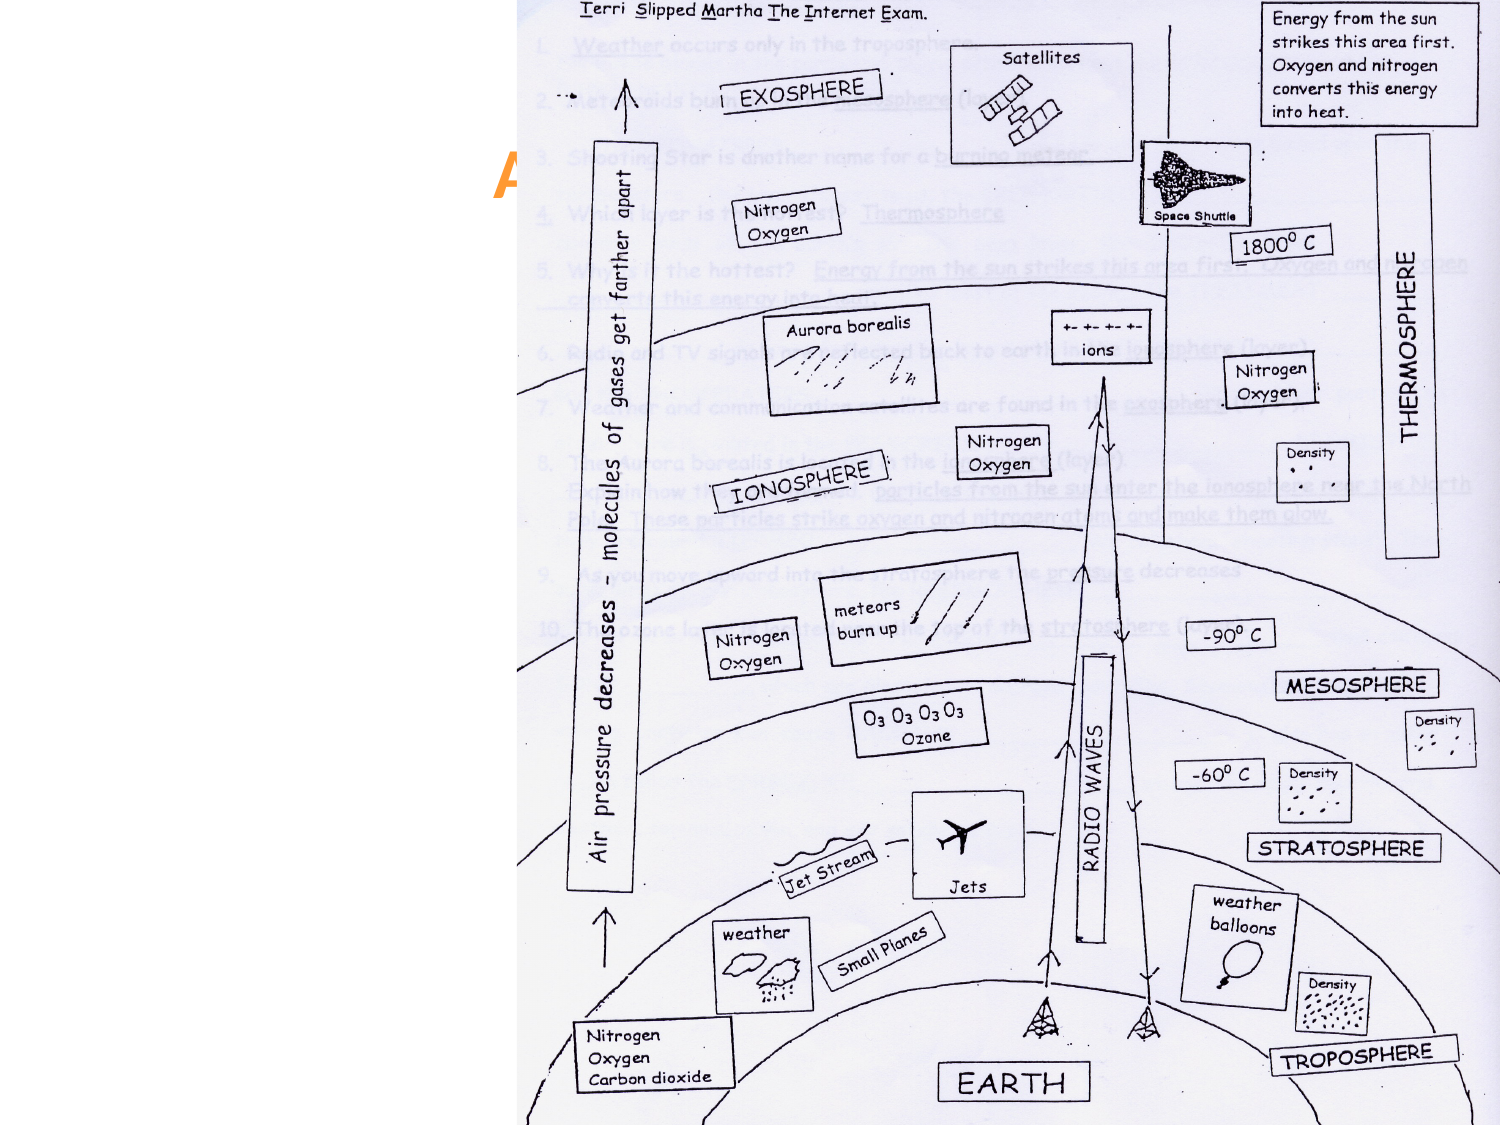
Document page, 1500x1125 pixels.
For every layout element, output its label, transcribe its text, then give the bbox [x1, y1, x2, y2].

picture [516, 0, 1500, 1125]
title Layers of Atmosphere [0, 33, 511, 222]
